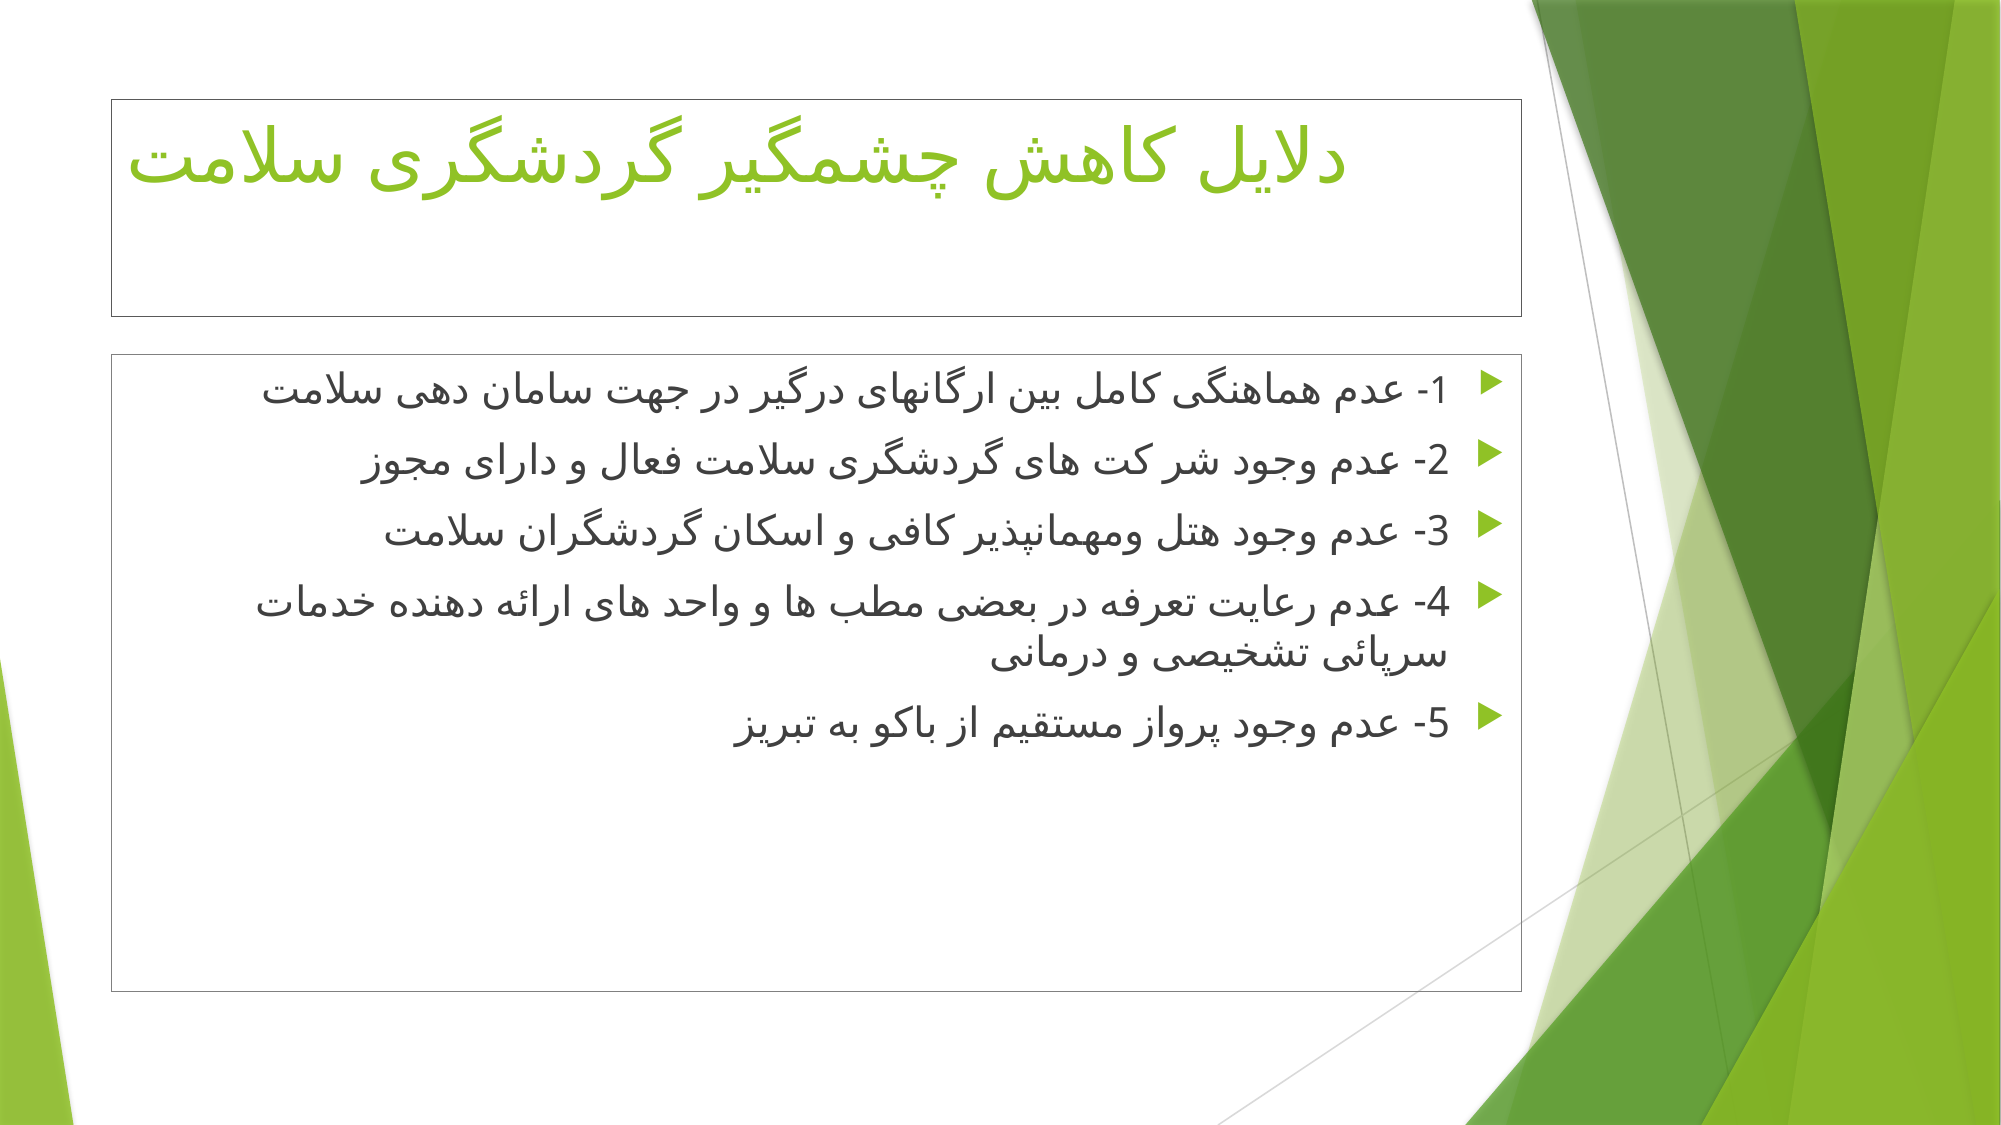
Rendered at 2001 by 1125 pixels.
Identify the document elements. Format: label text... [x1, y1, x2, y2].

list 1- عدم هماهنگی کامل بین ارگانهای درگیر در جهت سامان دهی سلامت 2- عدم وجود شر کت های گردشگری سلامت فعال و دارای مجوز 3- عدم وجود هتل ومهمانپذیر کافی و اسکان گردشگران سلامت 4- عدم رعایت تعرفه در بعضی مطب ها و واحد های ارائه دهنده خدمات سرپائی تشخیصی و درمانی 5- عدم وجود پرواز مستقیم از باکو به تبریز [111, 354, 1522, 992]
title دلایل کاهش چشمگیر گردشگری سلامت [111, 99, 1522, 317]
